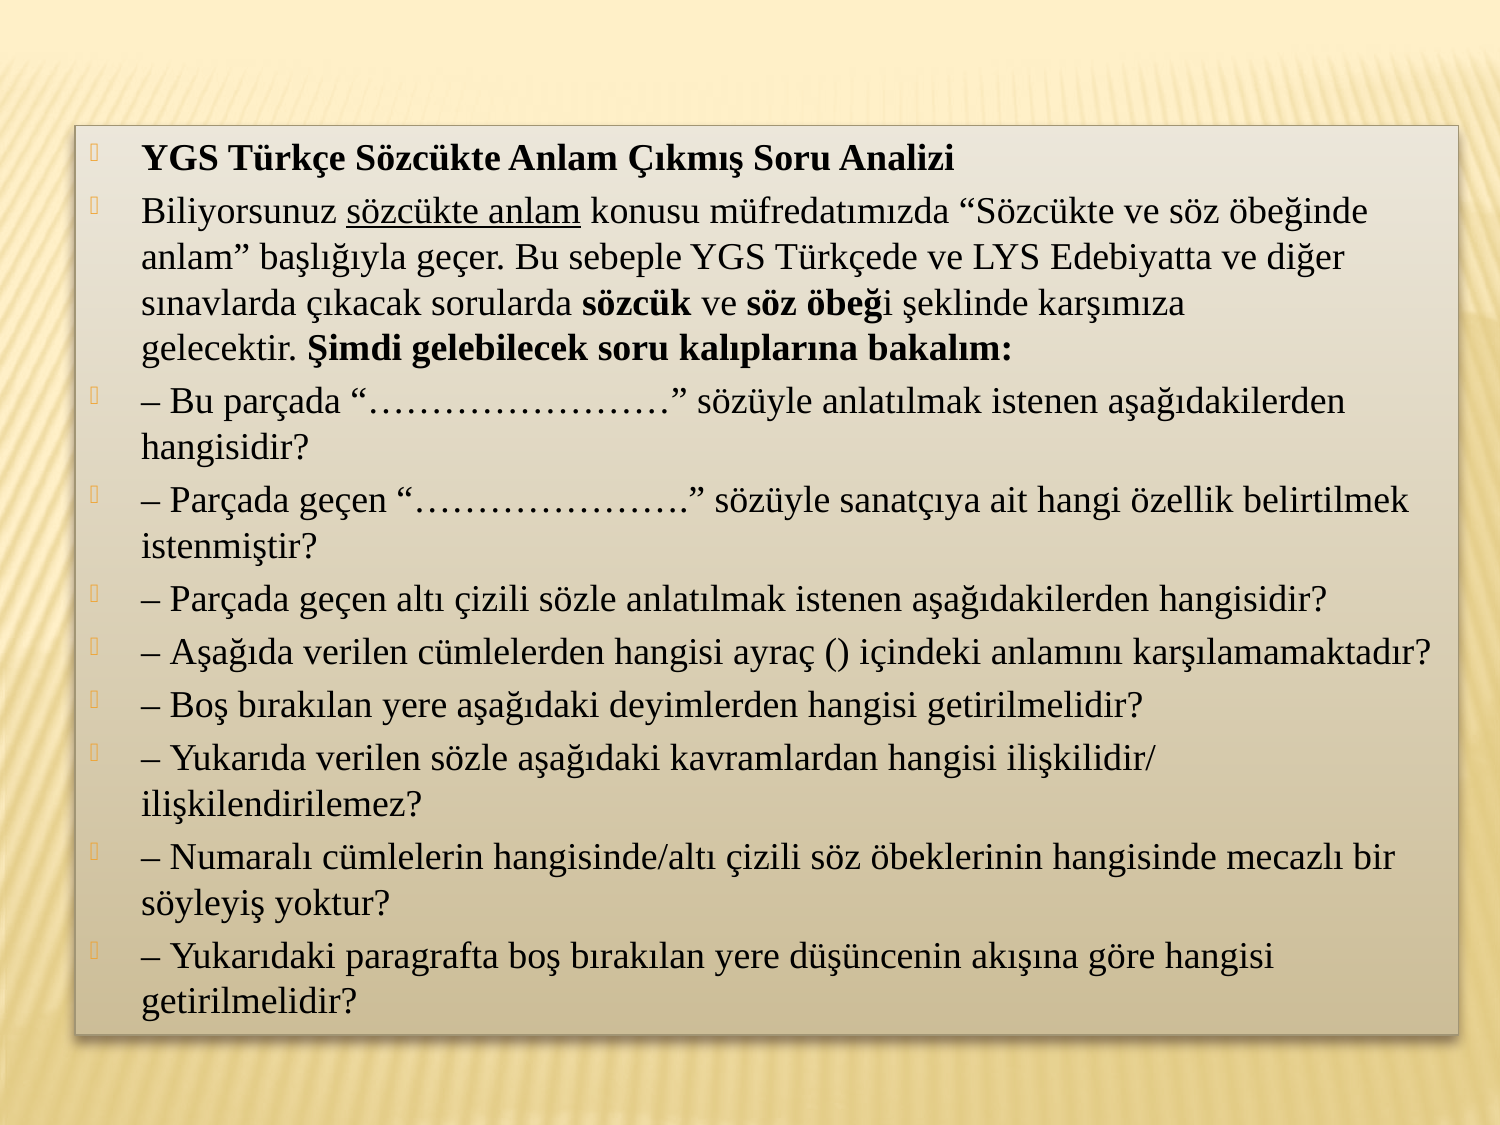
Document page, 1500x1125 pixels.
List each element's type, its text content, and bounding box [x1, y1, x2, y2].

list YGS Türkçe Sözcükte Anlam Çıkmış Soru Analizi Biliyorsunuz sözcükte anlam konusu müfredatımızda “Sözcükte ve söz öbeğinde anlam” başlığıyla geçer. Bu sebeple YGS Türkçede ve LYS Edebiyatta ve diğer sınavlarda çıkacak sorularda sözcük ve söz öbeği şeklinde karşımıza gelecektir. Şimdi gelebilecek soru kalıplarına bakalım: – Bu parçada “……………………” sözüyle anlatılmak istenen aşağıdakilerden hangisidir? – Parçada geçen “………………….” sözüyle sanatçıya ait hangi özellik belirtilmek istenmiştir? – Parçada geçen altı çizili sözle anlatılmak istenen aşağıdakilerden hangisidir? – Aşağıda verilen cümlelerden hangisi ayraç () içindeki anlamını karşılamamaktadır? – Boş bırakılan yere aşağıdaki deyimlerden hangisi getirilmelidir? – Yukarıda verilen sözle aşağıdaki kavramlardan hangisi ilişkilidir/ ilişkilendirilemez? – Numaralı cümlelerin hangisinde/altı çizili söz öbeklerinin hangisinde mecazlı bir söyleyiş yoktur? – Yukarıdaki paragrafta boş bırakılan yere düşüncenin akışına göre hangisi getirilmelidir? [74, 125, 1459, 1036]
